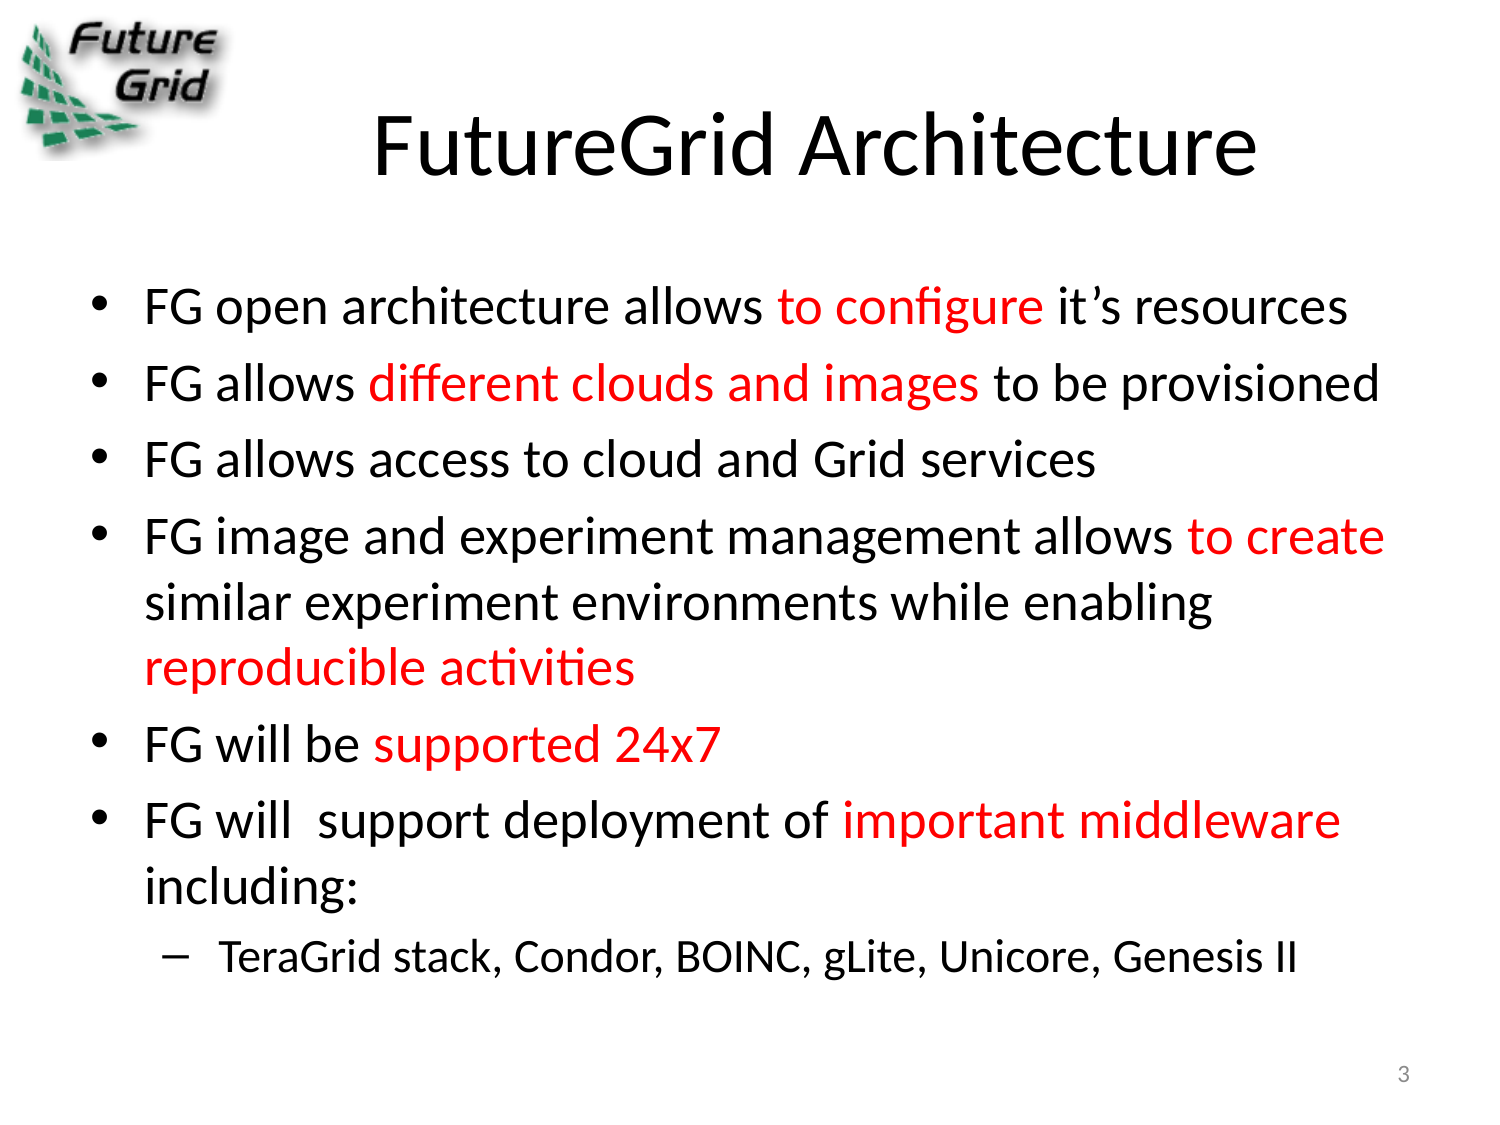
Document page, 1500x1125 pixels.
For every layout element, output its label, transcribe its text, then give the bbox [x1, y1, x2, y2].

list FG open architecture allows to configure it’s resources FG allows different clouds and images to be provisioned FG allows access to cloud and Grid services FG image and experiment management allows to create similar experiment environments while enabling reproducible activities FG will be supported 24x7 FG will support deployment of important middleware including: TeraGrid stack, Condor, BOINC, gLite, Unicore, Genesis II [75, 262, 1425, 1005]
picture [0, 0, 237, 161]
title FutureGrid Architecture [208, 45, 1425, 233]
slide_number 3 [1074, 1042, 1425, 1103]
